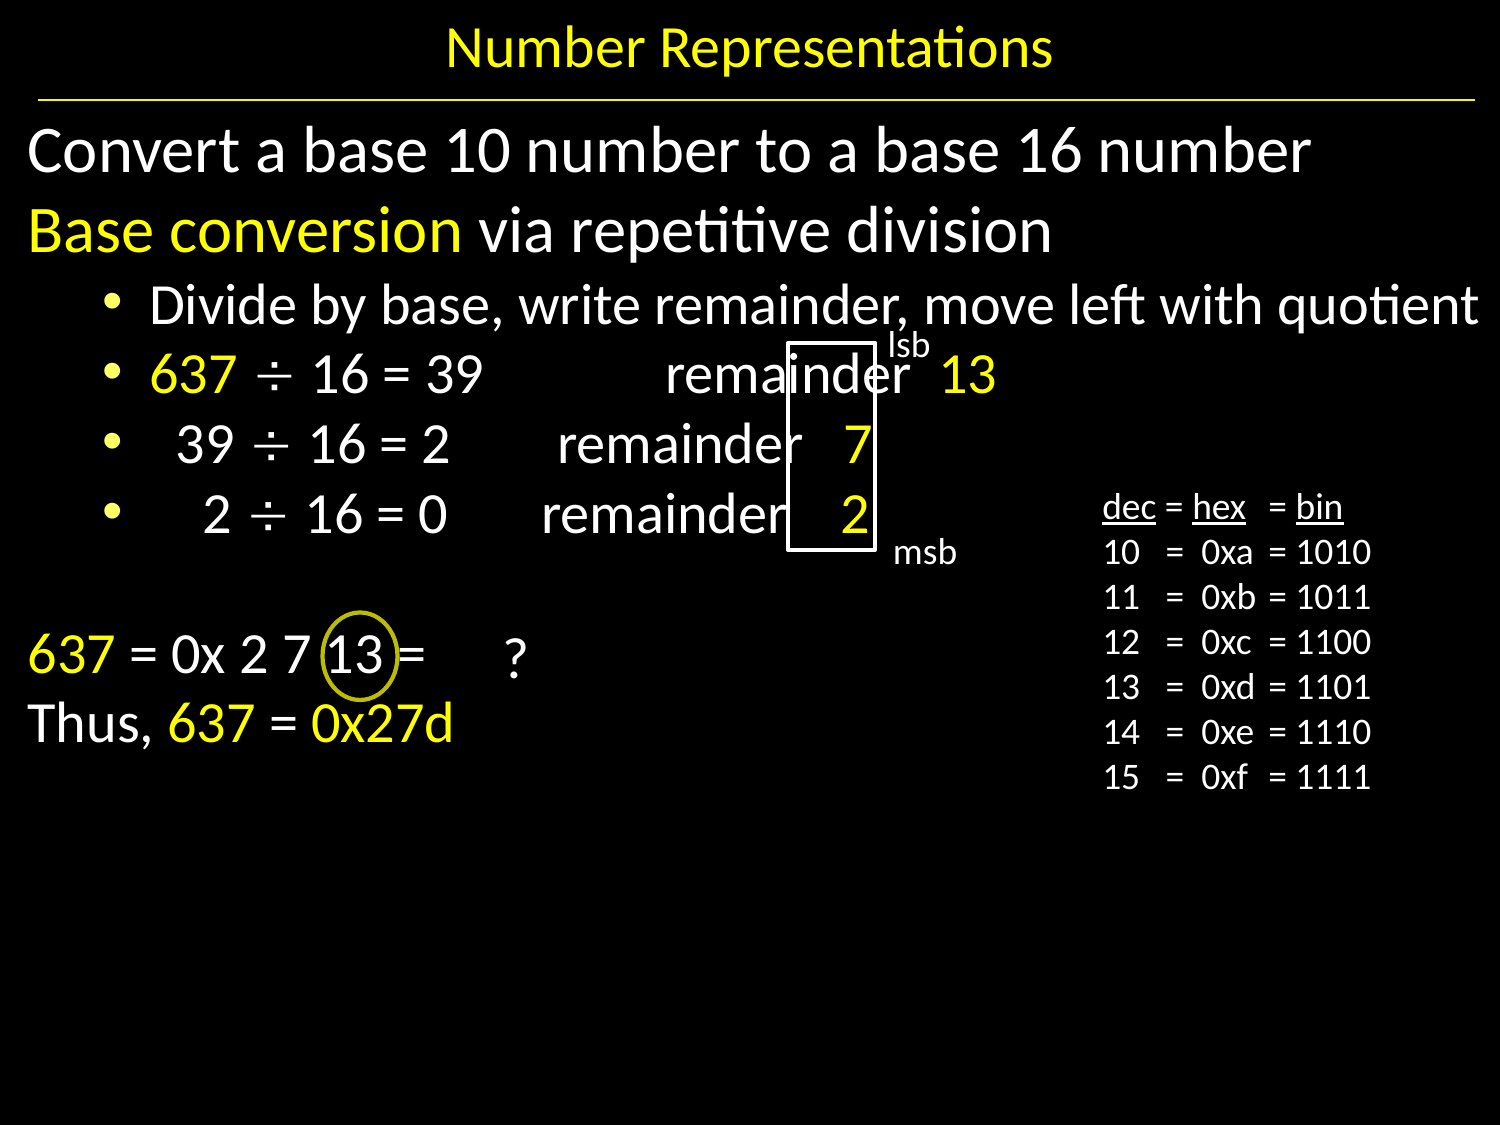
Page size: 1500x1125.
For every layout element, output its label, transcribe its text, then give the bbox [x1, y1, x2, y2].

title Number Representations [37, 0, 1463, 88]
text_box lsb [873, 312, 946, 373]
text_box [320, 610, 400, 703]
text_box dec = hex 10 = 0xa 11 = 0xb 12 = 0xc 13 = 0xd 14 = 0xe 15 = 0xf [1087, 474, 1253, 805]
list Convert a base 10 number to a base 16 number Base conversion via repetitive division Divide by base, write remainder, move left with quotient 637  16 = 39 remainder 13 39  16 = 2 remainder 7 2  16 = 0 remainder 2 637 = 0x 2 7 13 = 0x 2 7 d Thus, 637 = 0x27d [12, 112, 1500, 1125]
text_box ? [435, 612, 663, 698]
text_box [786, 341, 877, 552]
text_box msb [878, 519, 973, 580]
text_box = bin = 1010 = 1011 = 1100 = 1101 = 1110 = 1111 [1253, 474, 1387, 805]
